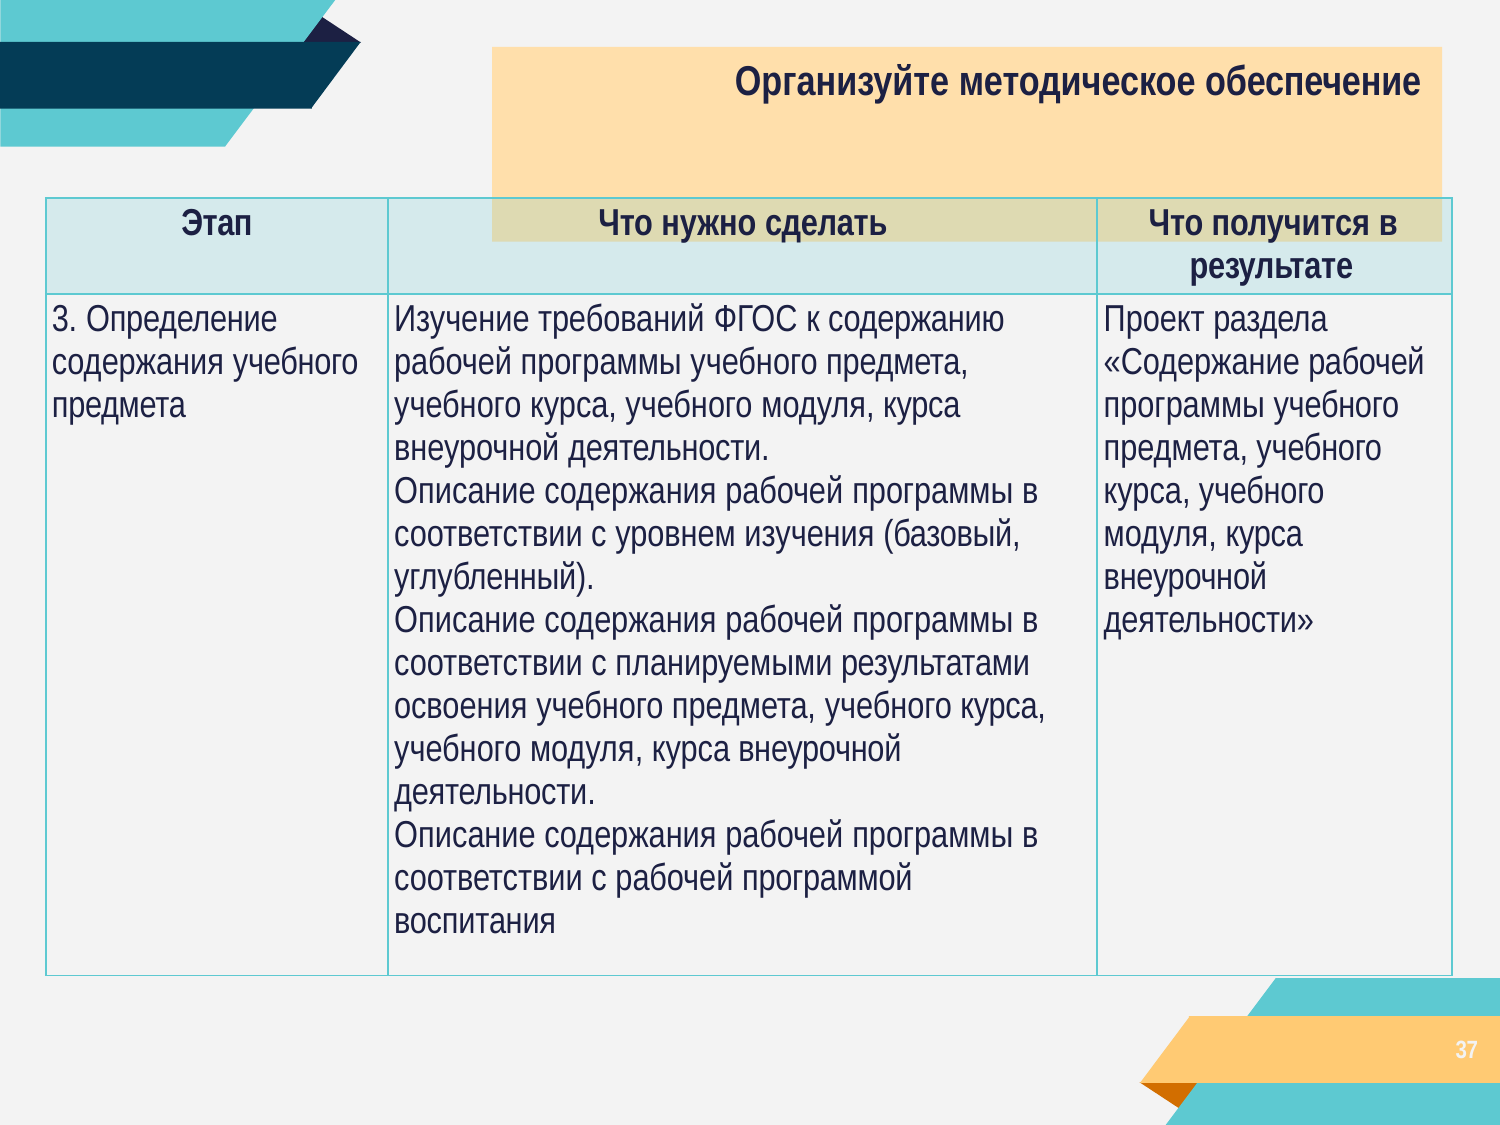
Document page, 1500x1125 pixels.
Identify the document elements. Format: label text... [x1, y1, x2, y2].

table_cell 3. Определение содержания учебного предмета [47, 295, 387, 975]
table_header Что получится в результате [1098, 199, 1451, 293]
table_cell Проект раздела «Содержание рабочей программы учебного предмета, учебного курса, учебного модуля, курса внеурочной деятельности» [1098, 295, 1451, 975]
table_header Что нужно сделать [389, 199, 1096, 293]
slide_number 37 [1449, 1032, 1487, 1125]
table_header Этап [47, 199, 387, 293]
title Организуйте методическое обеспечение [492, 46, 1443, 197]
table_cell Изучение требований ФГОС к содержанию рабочей программы учебного предмета, учебного курса, учебного модуля, курса внеурочной деятельности. Описание содержания рабочей программы в соответствии с уровнем изучения (базовый, углубленный). Описание содержания рабочей программы в соответствии с планируемыми результатами освоения учебного предмета, учебного курса, учебного модуля, курса внеурочной деятельности. Описание содержания рабочей программы в соответствии с рабочей программой воспитания [389, 295, 1096, 975]
